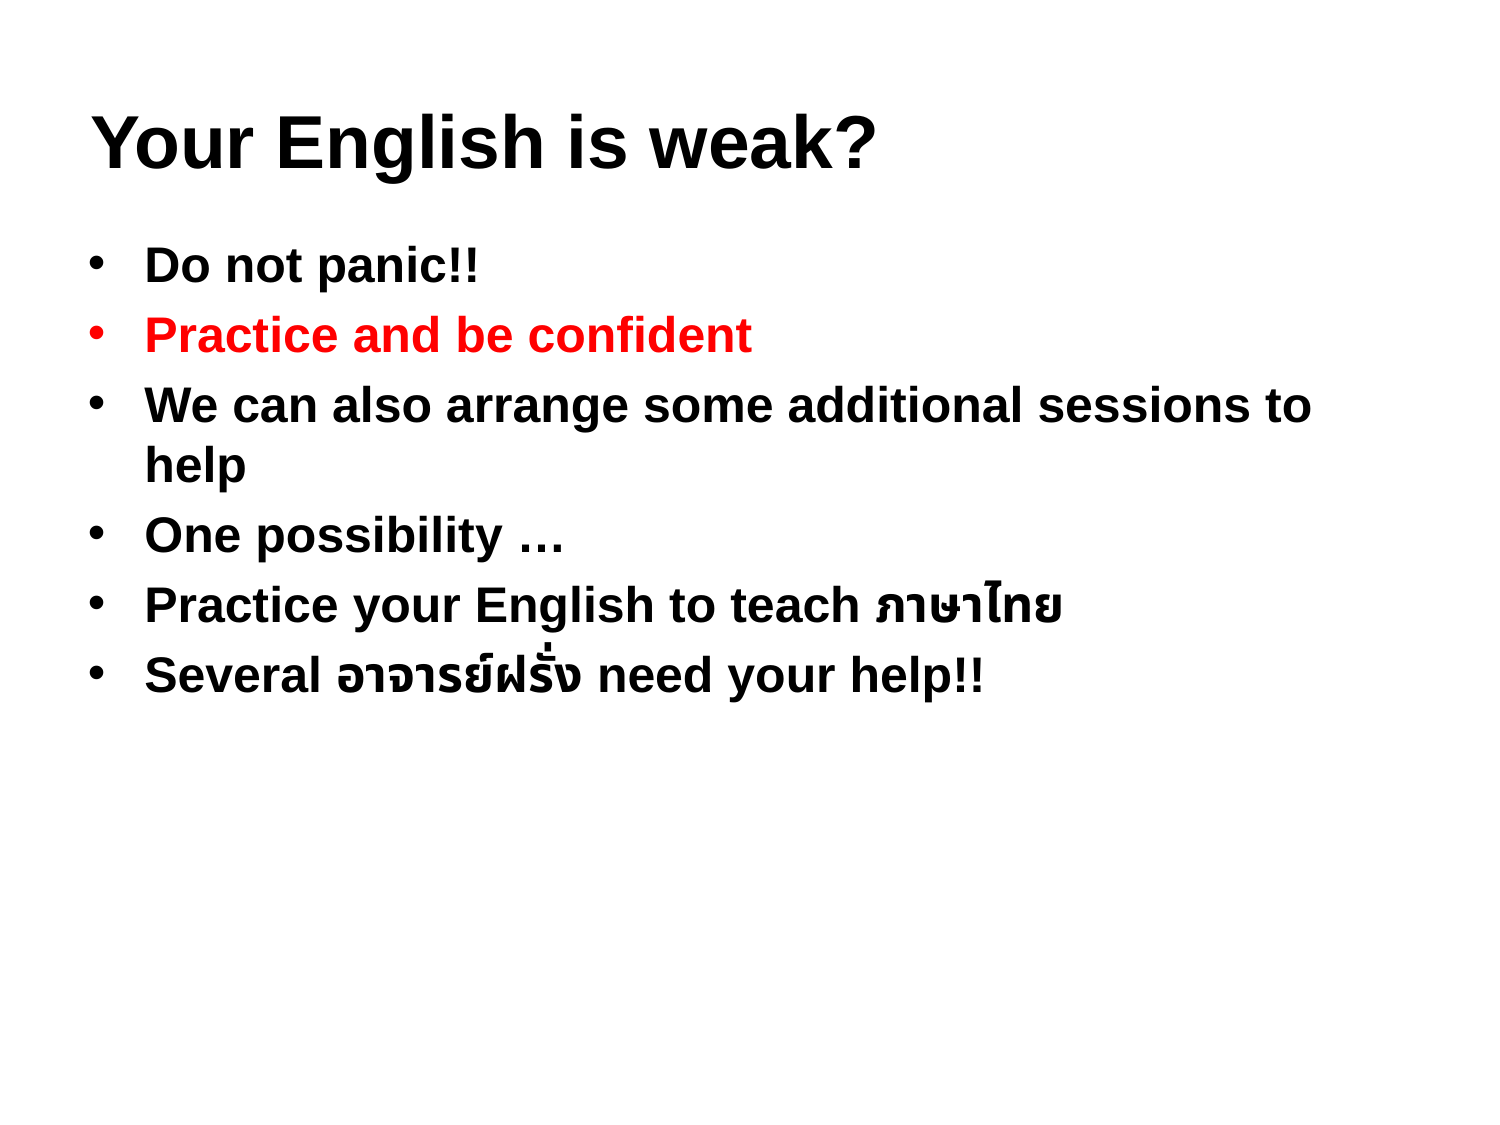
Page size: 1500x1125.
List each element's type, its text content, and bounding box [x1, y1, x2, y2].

title Your English is weak? [74, 44, 1426, 233]
list Do not panic!! Practice and be confident We can also arrange some additional sessions to help One possibility … Practice your English to teach ภาษาไทย Several อาจารย์ฝรั่ง need your help!! [72, 224, 1424, 968]
